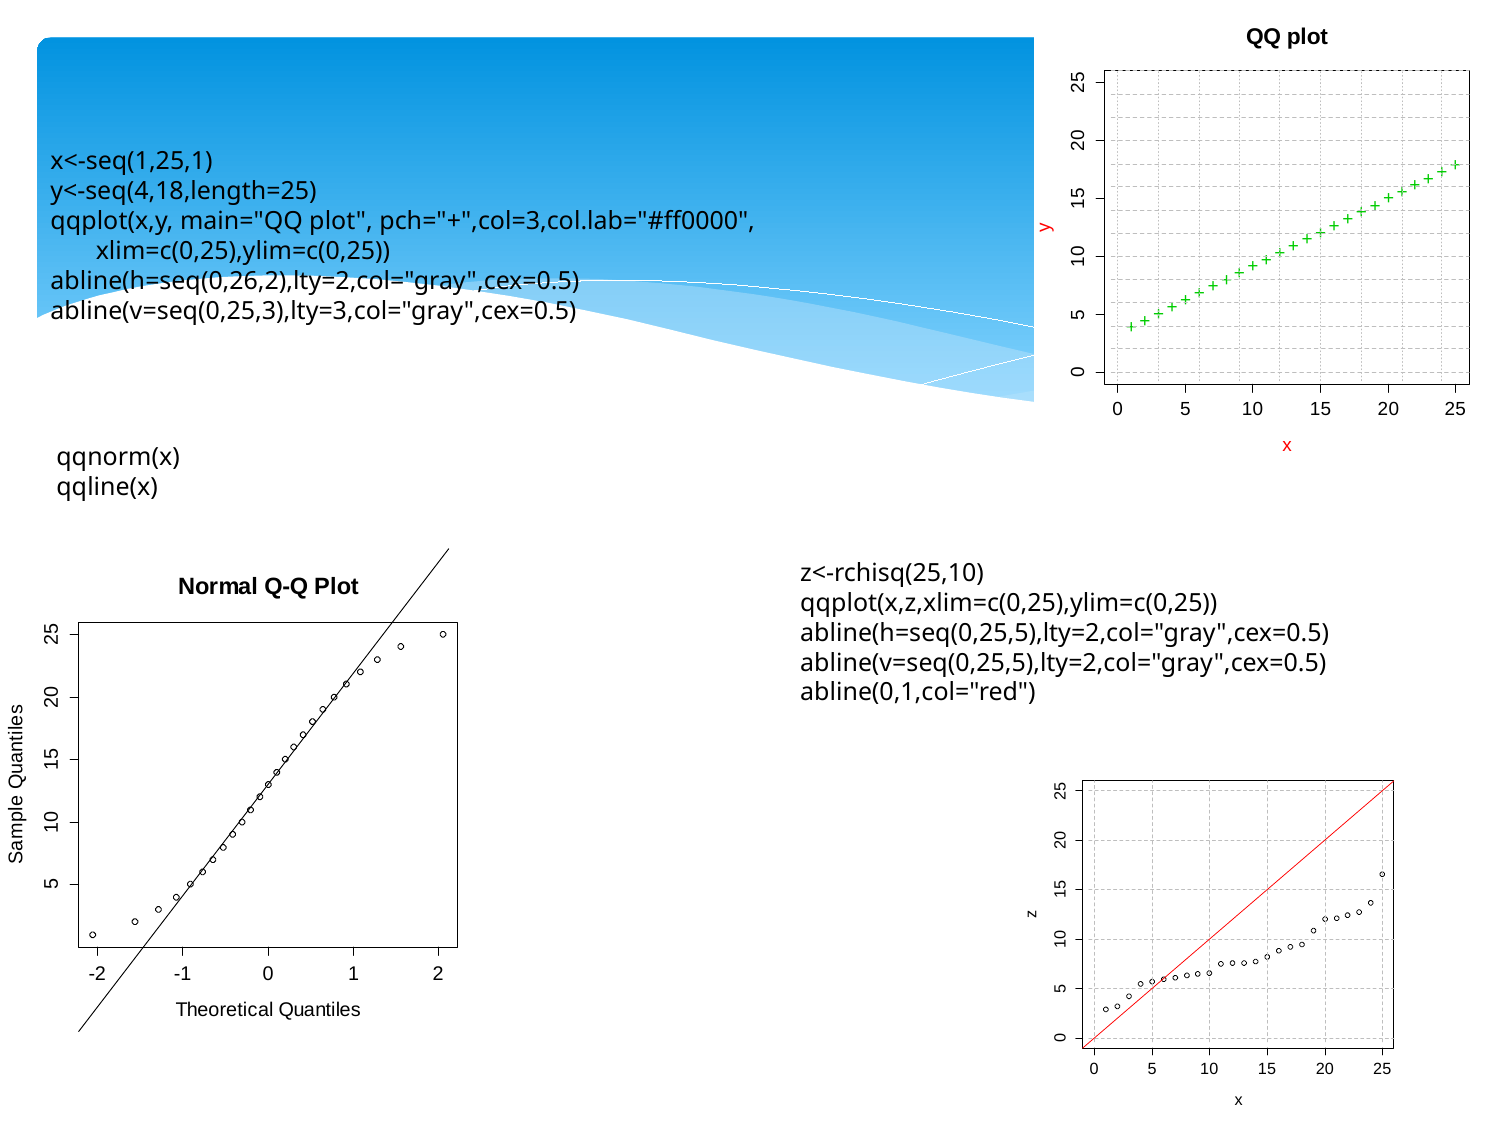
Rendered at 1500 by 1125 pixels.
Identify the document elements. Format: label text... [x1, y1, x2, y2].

text_box z<-rchisq(25,10) qqplot(x,z,xlim=c(0,25),ylim=c(0,25)) abline(h=seq(0,25,5),lty=2,col="gray",cex=0.5) abline(v=seq(0,25,5),lty=2,col="gray",cex=0.5) abline(0,1,col="red") [785, 548, 1424, 714]
picture [1033, 0, 1500, 472]
text_box x<-seq(1,25,1) y<-seq(4,18,length=25) qqplot(x,y, main="QQ plot", pch="+",col=3,col.lab="#ff0000", xlim=c(0,25),ylim=c(0,25)) abline(h=seq(0,26,2),lty=2,col="gray",cex=0.5) abline(v=seq(0,25,3),lty=3,col="gray",cex=0.5) [35, 137, 839, 332]
text_box qqnorm(x) qqline(x) [41, 433, 467, 508]
picture [1022, 720, 1425, 1123]
picture [5, 548, 495, 1038]
